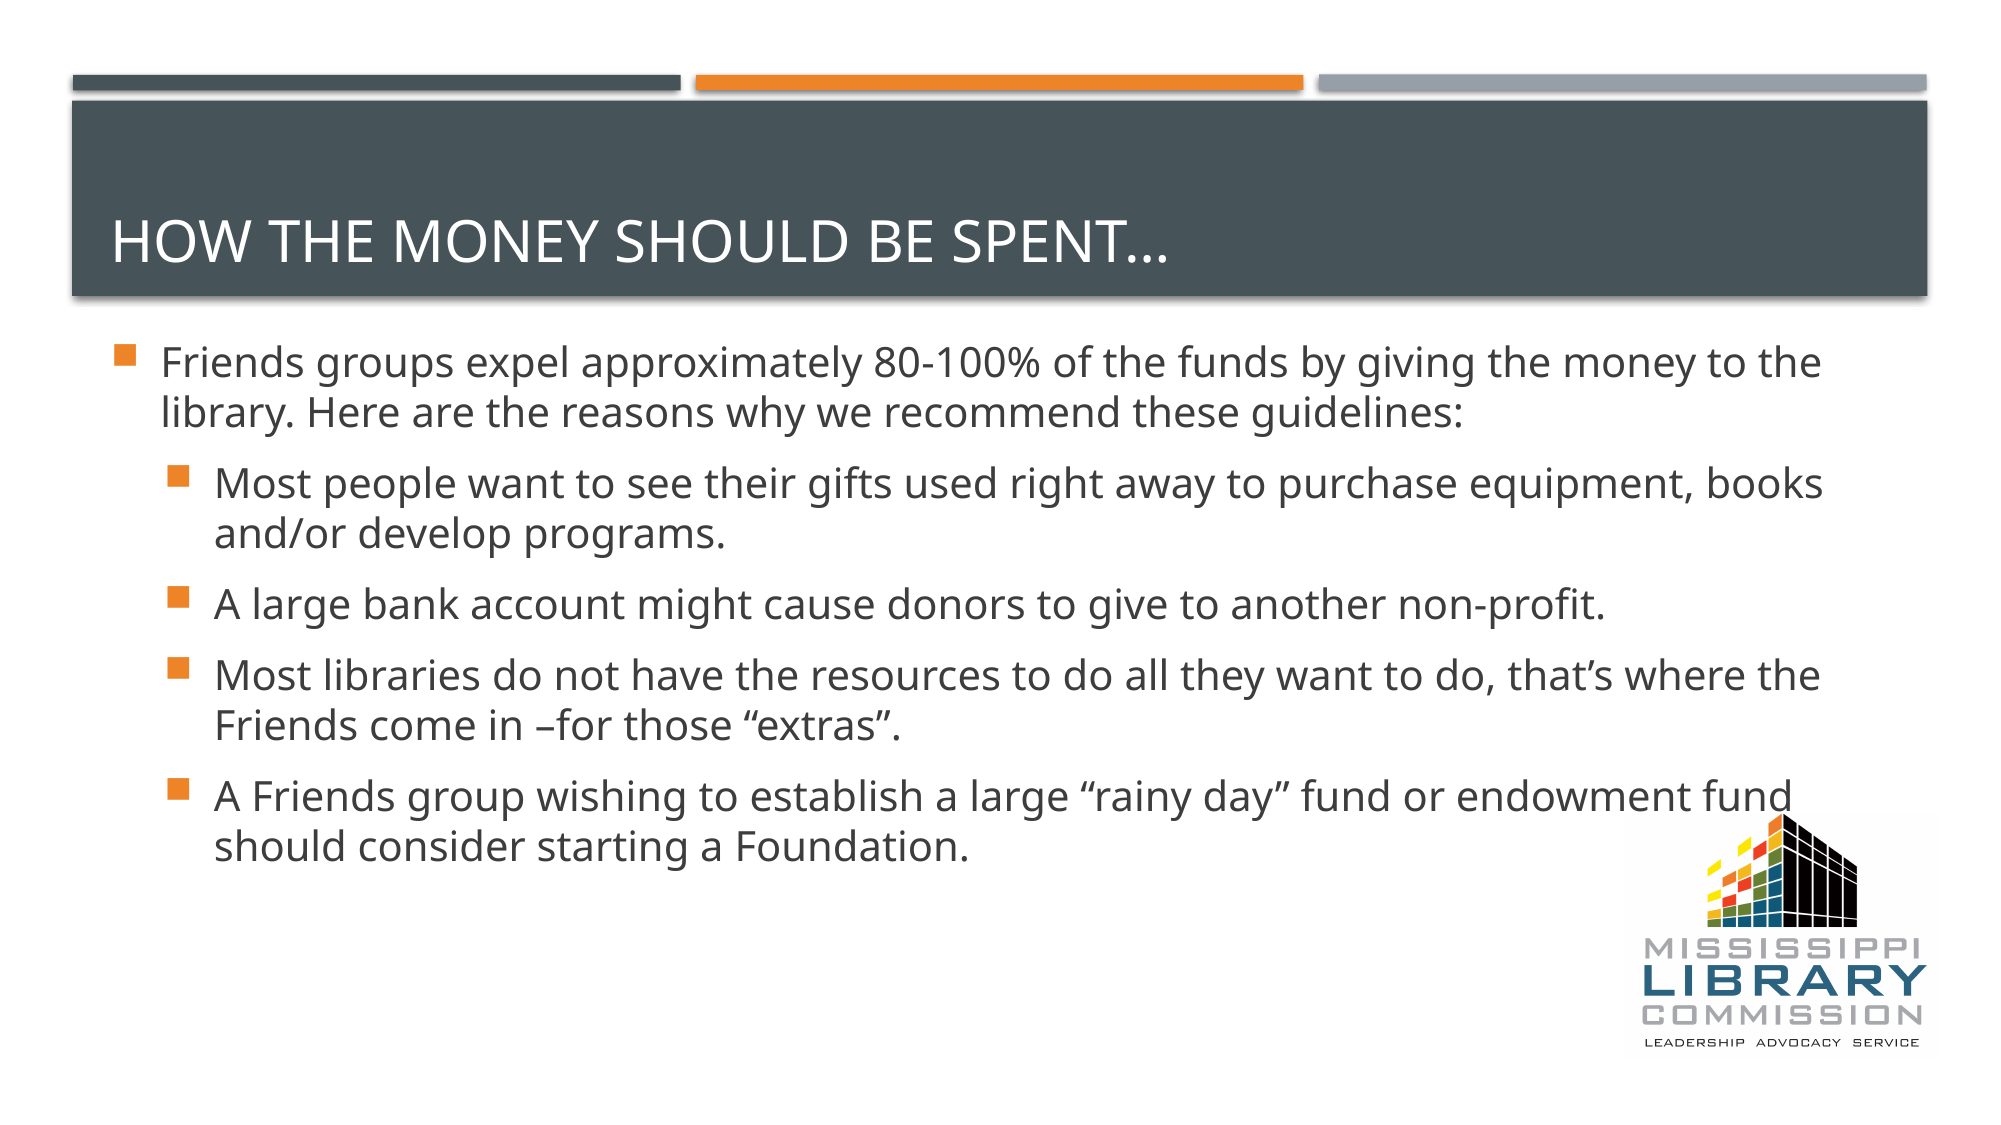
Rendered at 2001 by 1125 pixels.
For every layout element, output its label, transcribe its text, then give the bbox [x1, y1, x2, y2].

title How the Money Should be Spent… [95, 115, 1905, 282]
picture [1623, 813, 1940, 1061]
list Friends groups expel approximately 80-100% of the funds by giving the money to the library. Here are the reasons why we recommend these guidelines: Most people want to see their gifts used right away to purchase equipment, books and/or develop programs. A large bank account might cause donors to give to another non-profit. Most libraries do not have the resources to do all they want to do, that’s where the Friends come in –for those “extras”. A Friends group wishing to establish a large “rainy day” fund or endowment fund should consider starting a Foundation. [95, 333, 1905, 937]
